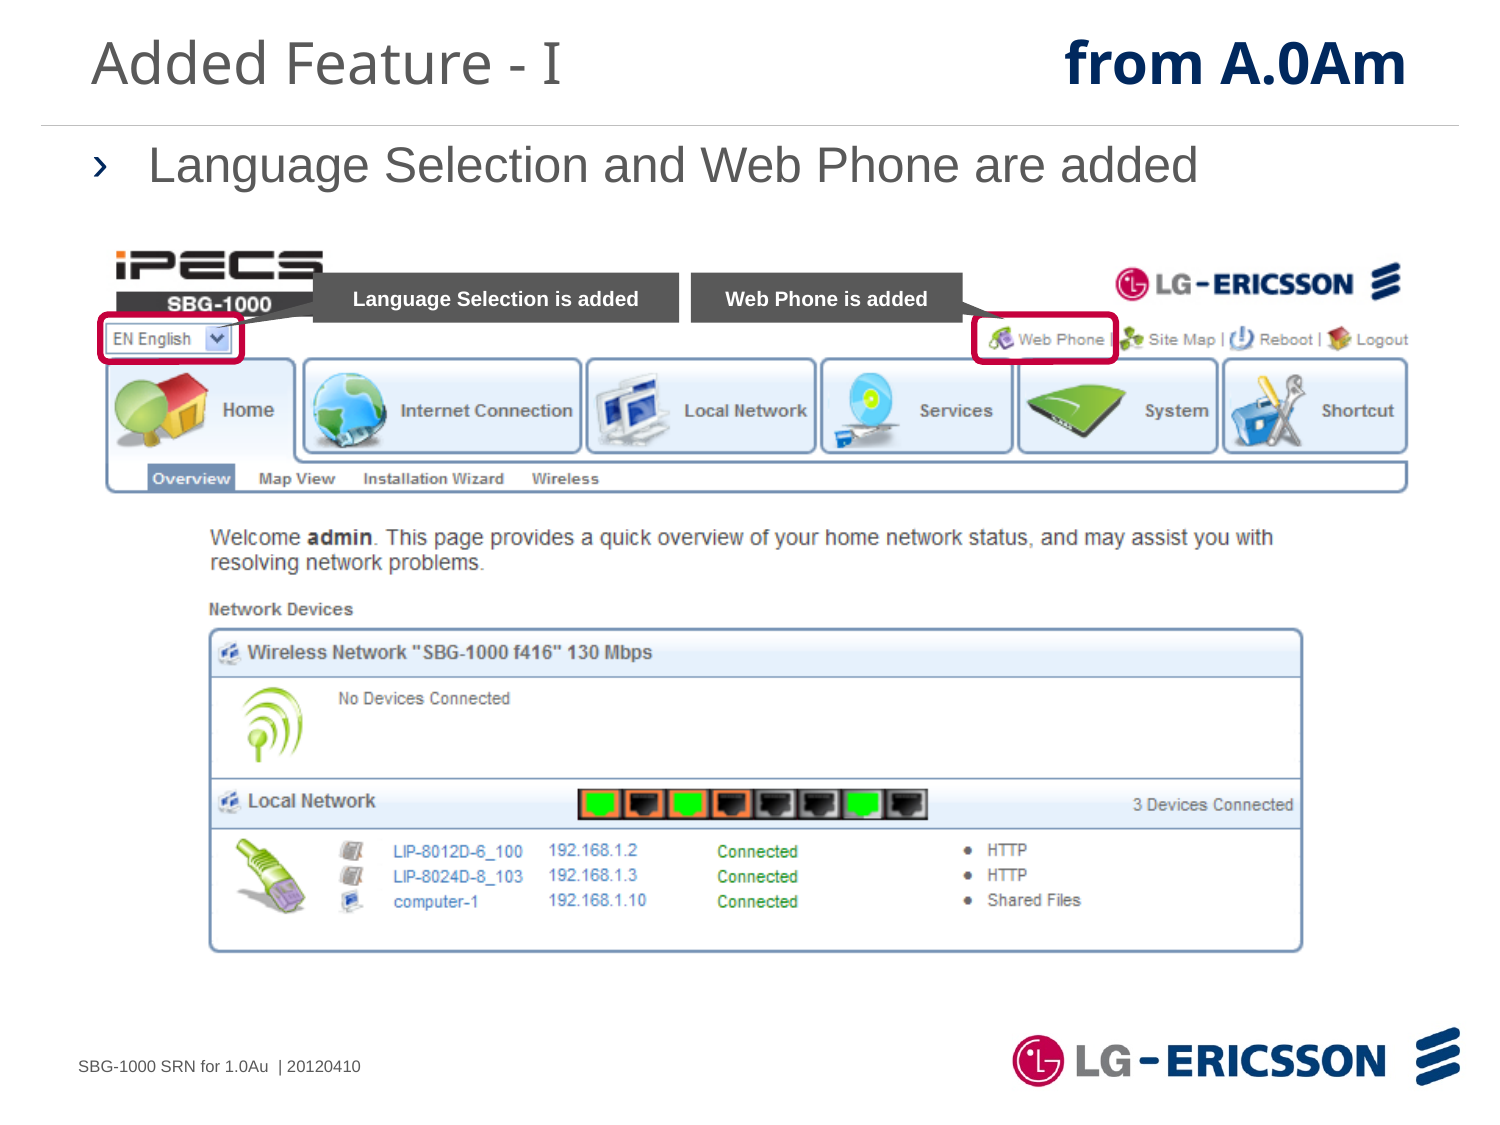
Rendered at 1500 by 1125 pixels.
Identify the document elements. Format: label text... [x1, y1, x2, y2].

text_box from A.0Am [76, 19, 1423, 102]
picture [90, 231, 1424, 965]
picture [1004, 1018, 1471, 1094]
list Language Selection and Web Phone are added [76, 125, 1424, 209]
